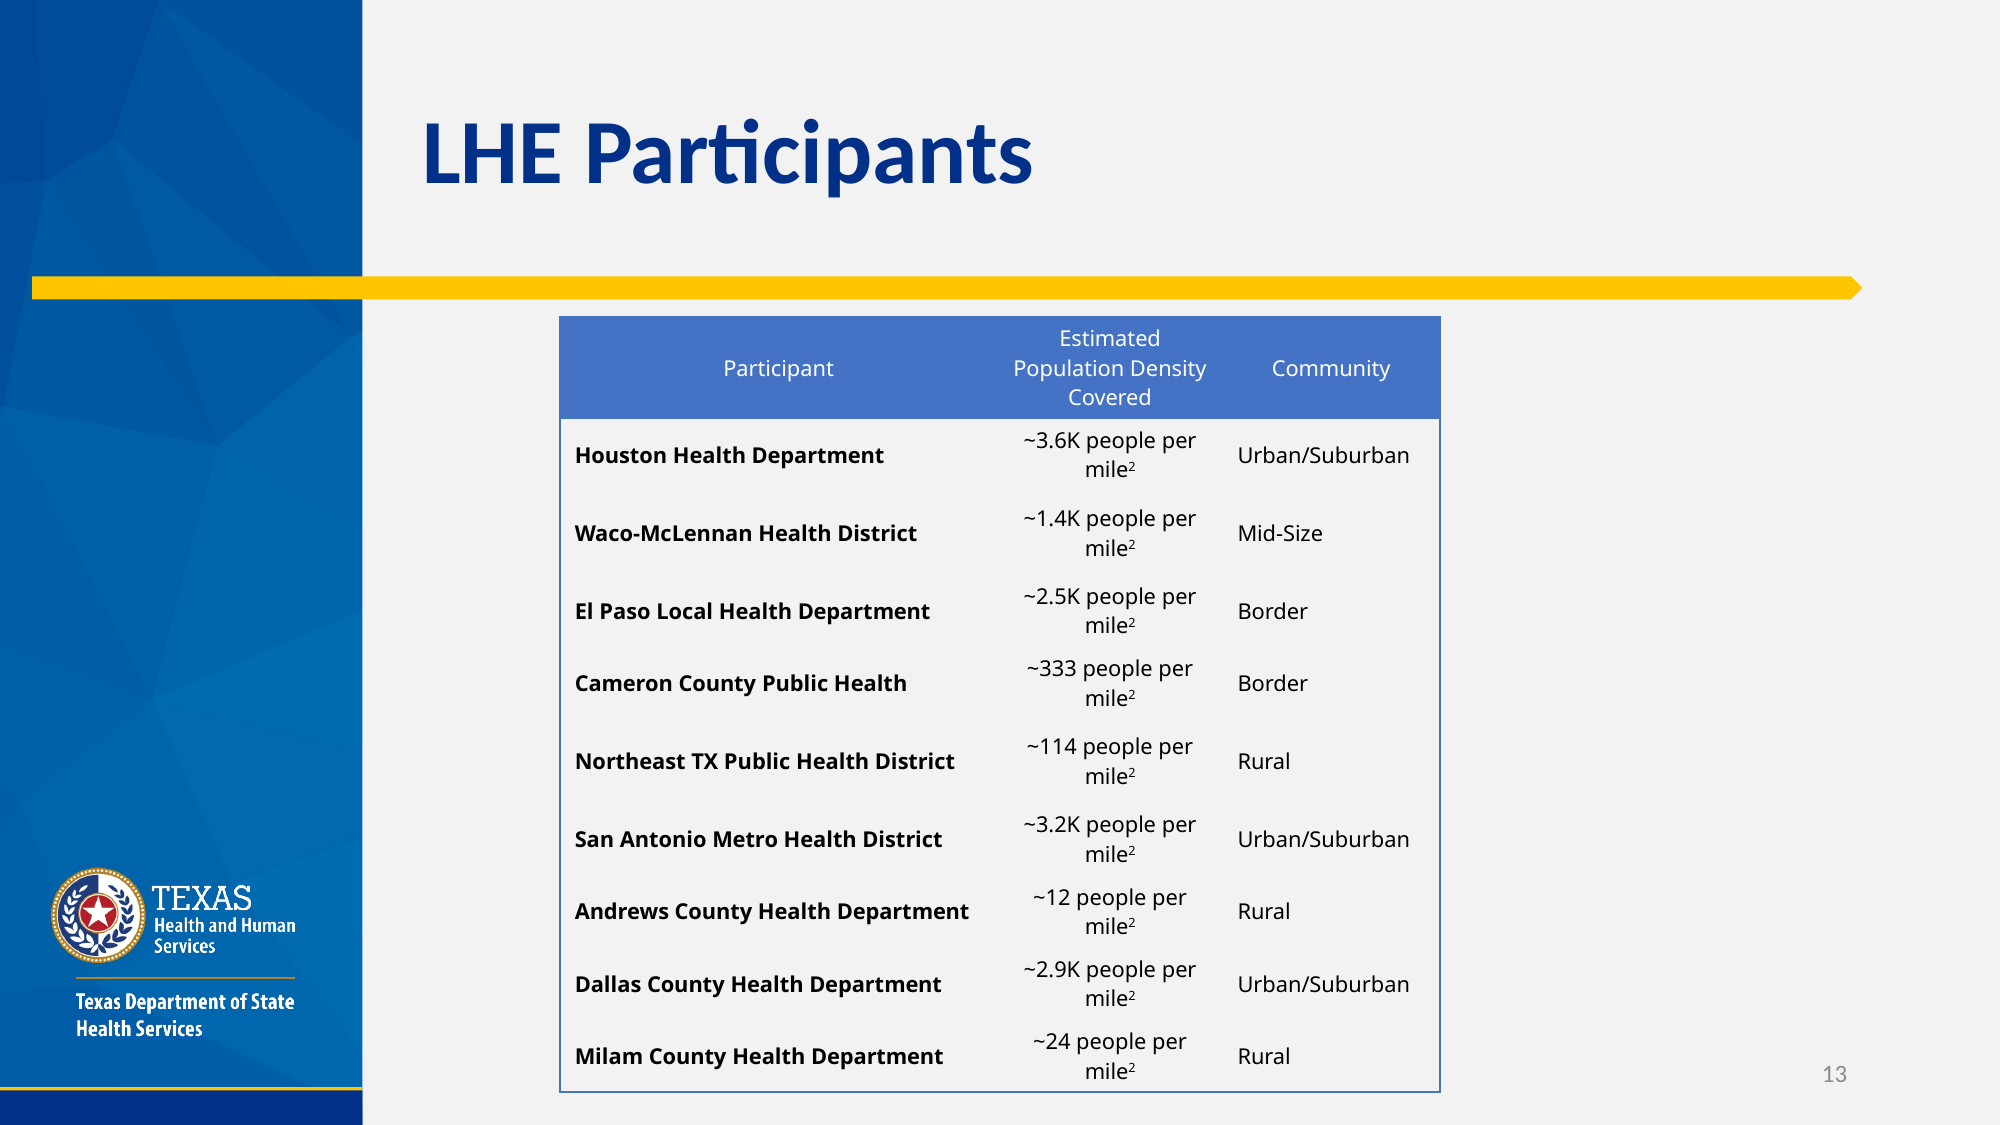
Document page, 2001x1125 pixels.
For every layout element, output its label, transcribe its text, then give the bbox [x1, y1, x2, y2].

table_cell Rural [1223, 719, 1439, 803]
table_header Participant [561, 318, 998, 419]
title LHE Participants [407, 44, 1924, 263]
table_cell Andrews County Health Department [561, 875, 998, 947]
table_cell El Paso Local Health Department [561, 574, 998, 647]
table_cell Houston Health Department [561, 419, 998, 491]
table_cell ~2.5K people per mile2 [998, 574, 1223, 647]
table_cell Border [1223, 647, 1439, 719]
table_cell Northeast TX Public Health District [561, 719, 998, 803]
table_cell Urban/Suburban [1223, 419, 1439, 491]
table_cell ~3.6K people per mile2 [998, 419, 1223, 491]
table_cell Border [1223, 574, 1439, 647]
table_cell ~1.4K people per mile2 [998, 491, 1223, 574]
table_cell Milam County Health Department [561, 1020, 998, 1091]
table_cell Dallas County Health Department [561, 947, 998, 1020]
table_cell San Antonio Metro Health District [561, 803, 998, 875]
table_cell Urban/Suburban [1223, 803, 1439, 875]
table_cell ~12 people per mile2 [998, 875, 1223, 947]
slide_number 13 [1412, 1042, 1863, 1103]
table_cell ~3.2K people per mile2 [998, 803, 1223, 875]
table_cell Urban/Suburban [1223, 947, 1439, 1020]
table_cell Mid-Size [1223, 491, 1439, 574]
table_cell Rural [1223, 1020, 1439, 1091]
table_cell ~2.9K people per mile2 [998, 947, 1223, 1020]
table_header Community [1223, 318, 1439, 419]
table_cell Cameron County Public Health [561, 647, 998, 719]
table_header Estimated Population Density Covered [998, 318, 1223, 419]
picture [0, 0, 363, 1090]
table_cell ~114 people per mile2 [998, 719, 1223, 803]
table_cell Waco-McLennan Health District [561, 491, 998, 574]
table_cell Rural [1223, 875, 1439, 947]
table_cell ~333 people per mile2 [998, 647, 1223, 719]
table_cell ~24 people per mile2 [998, 1020, 1223, 1091]
